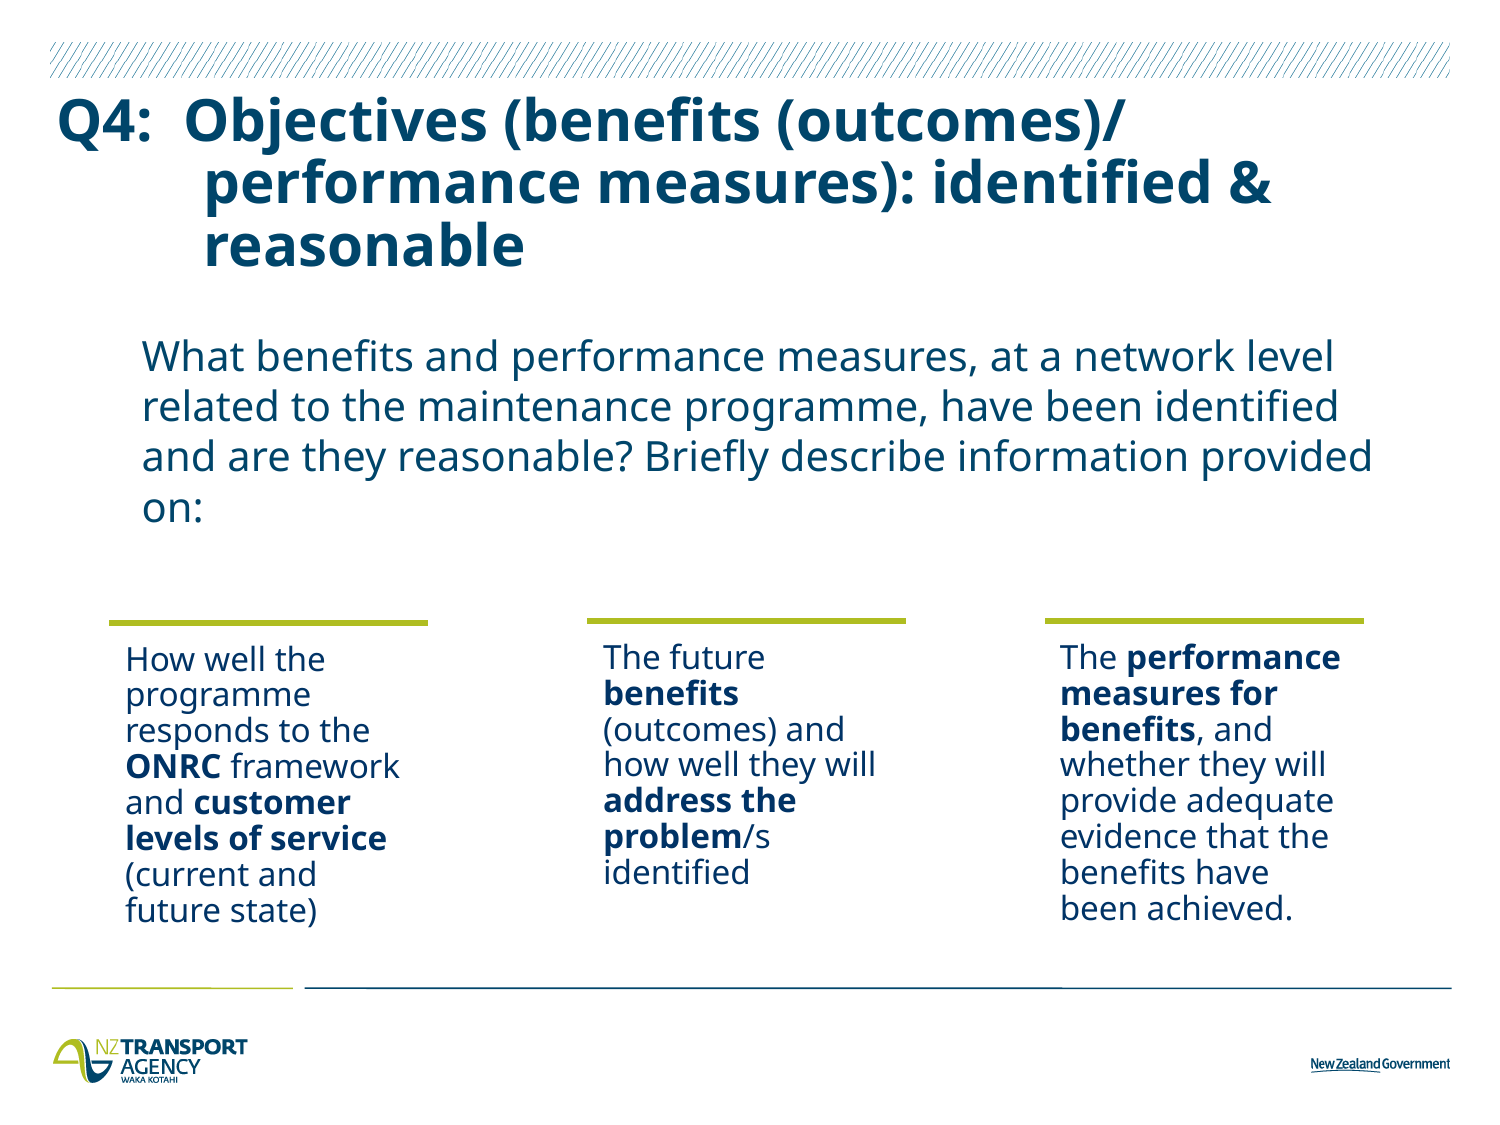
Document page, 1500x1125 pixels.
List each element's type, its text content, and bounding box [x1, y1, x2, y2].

list The future benefits (outcomes) and how well they will address the problem/s identified [588, 633, 908, 964]
picture [145, 1039, 153, 1051]
list How well the programme responds to the ONRC framework and customer levels of service (current and future state) [110, 634, 430, 966]
picture [53, 1039, 1450, 1083]
picture [92, 1064, 108, 1073]
picture [48, 42, 1450, 78]
picture [209, 1043, 216, 1051]
text_box What benefits and performance measures, at a network level related to the maintenance programme, have been identified and are they reasonable? Briefly describe information provided on: [126, 322, 1391, 538]
title Q4: Objectives (benefits (outcomes)/ performance measures): identified & reasonable [41, 102, 1459, 288]
list The performance measures for benefits, and whether they will provide adequate evidence that the benefits have been achieved. [1044, 633, 1365, 964]
